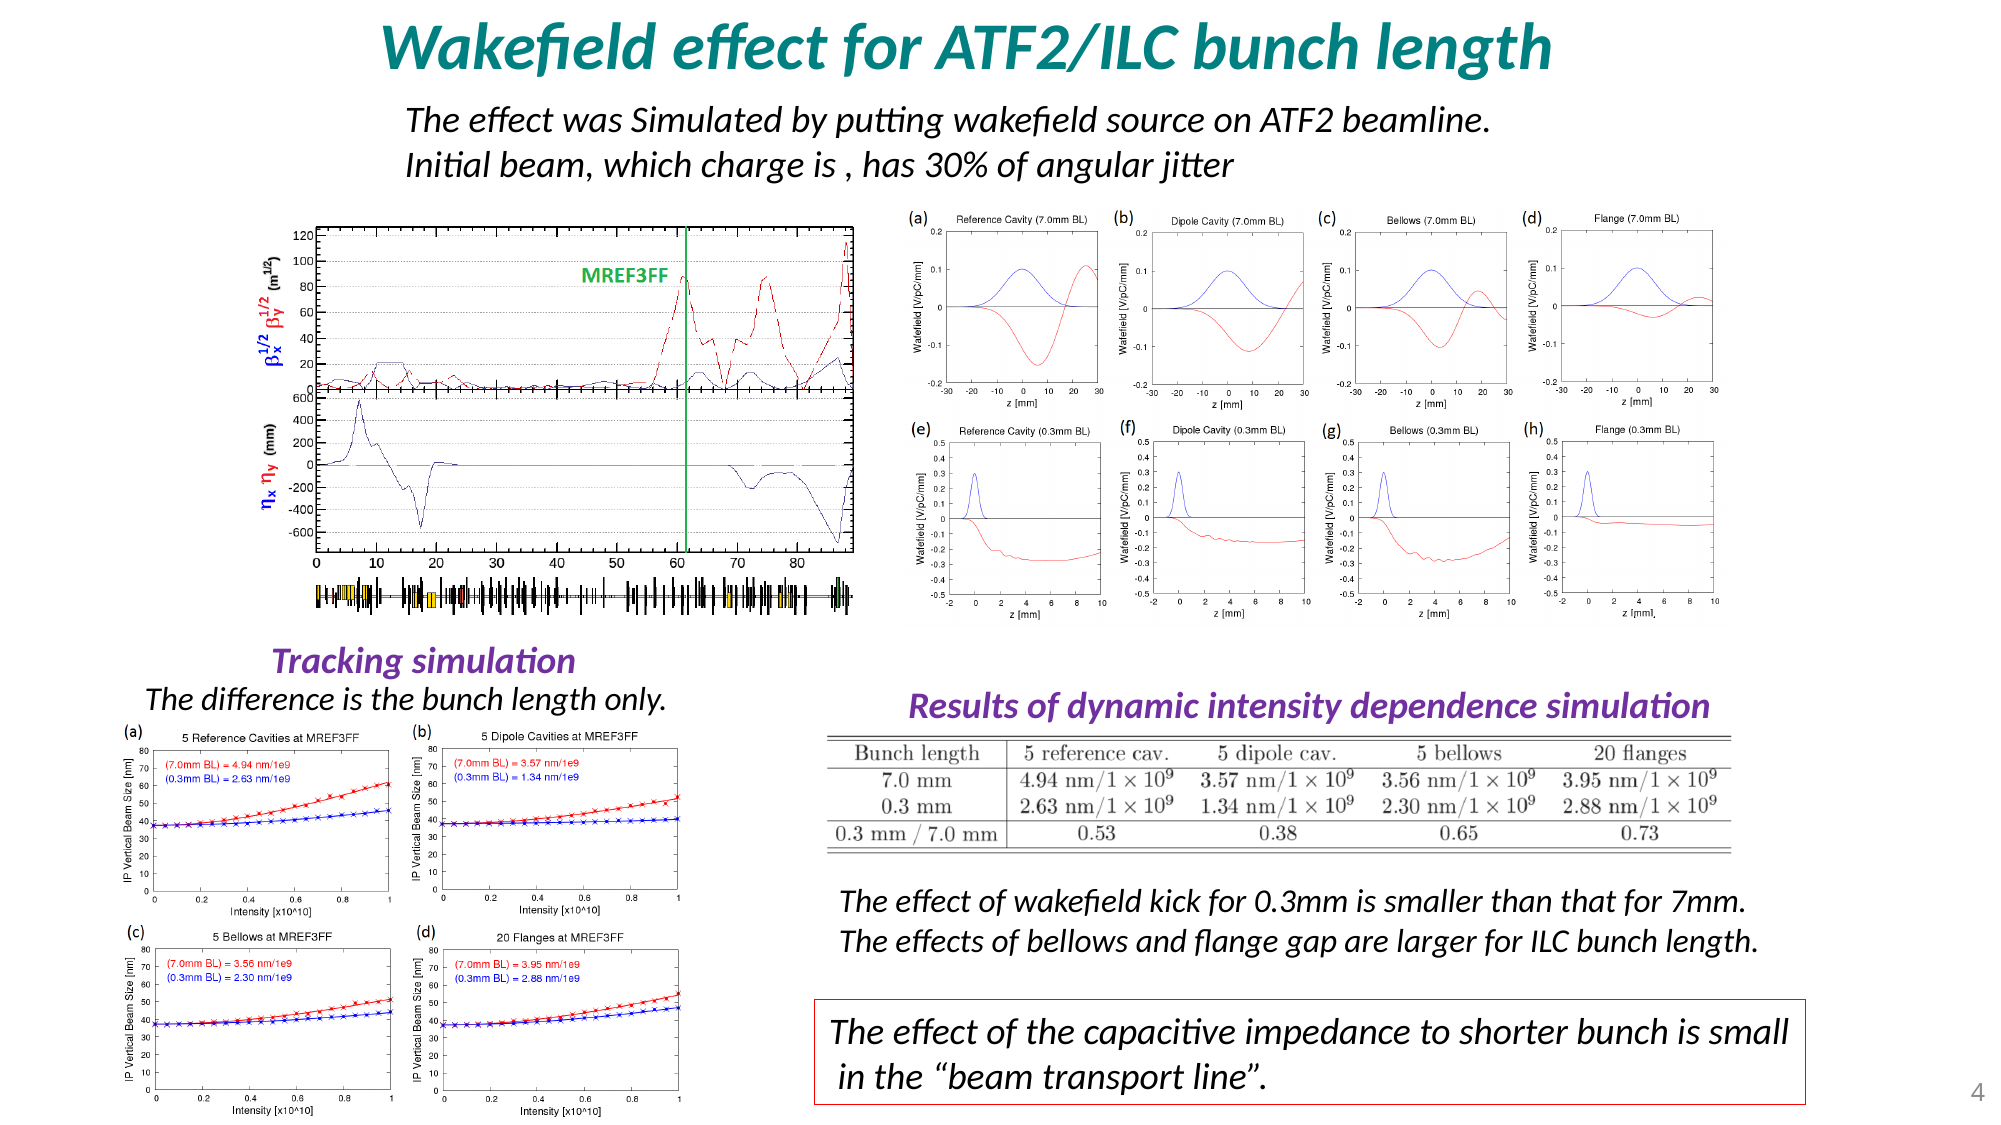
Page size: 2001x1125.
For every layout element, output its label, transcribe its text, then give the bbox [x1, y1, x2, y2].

text_box The difference is the bunch length only. [129, 669, 692, 725]
picture [249, 216, 865, 622]
picture [817, 727, 1746, 860]
slide_number 4 [1662, 1063, 2000, 1124]
text_box The effect of the capacitive impedance to shorter bunch is small in the “beam transport line”. [814, 999, 1806, 1105]
text_box The effect of wakefield kick for 0.3mm is smaller than that for 7mm. The effects of bellows and flange gap are larger for ILC bunch length. [824, 871, 1777, 967]
picture [117, 716, 691, 1124]
picture [904, 207, 1729, 627]
text_box Results of dynamic intensity dependence simulation [893, 673, 1736, 727]
text_box Tracking simulation [256, 628, 592, 689]
text_box Wakefield effect for ATF2/ILC bunch length [364, 0, 1585, 91]
